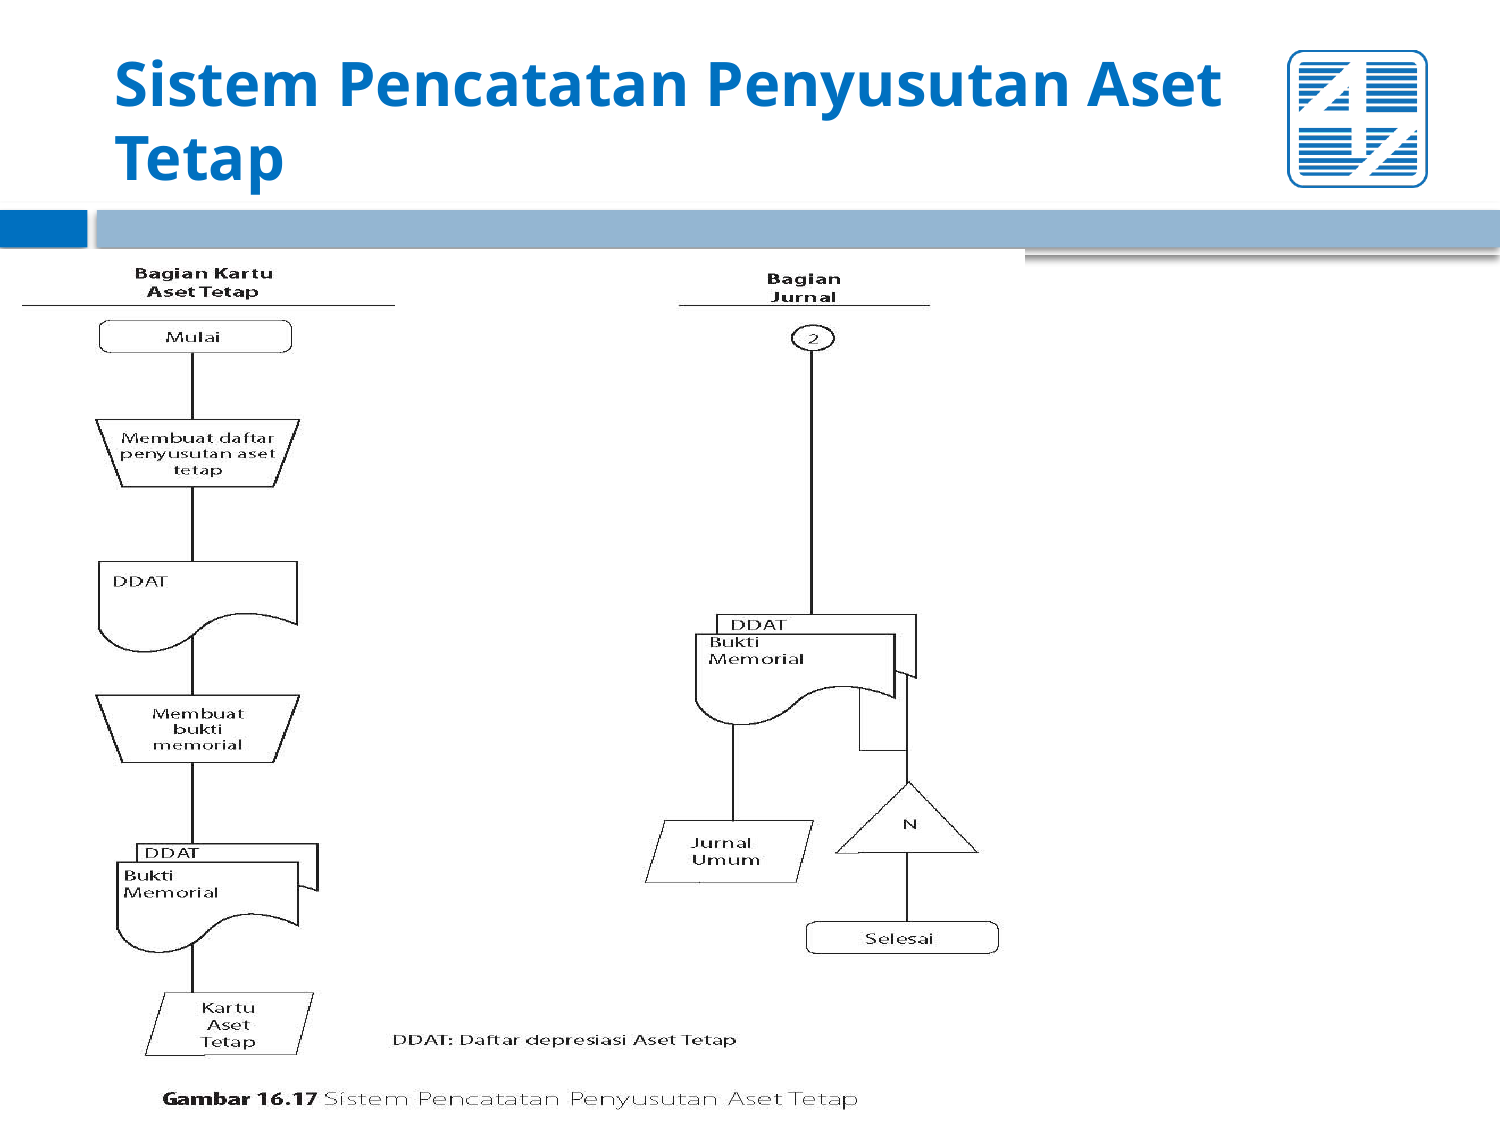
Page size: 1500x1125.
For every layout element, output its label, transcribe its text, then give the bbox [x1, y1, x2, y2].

title Sistem Pencatatan Penyusutan Aset Tetap [99, 37, 1275, 200]
picture [1287, 50, 1428, 188]
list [0, 249, 1026, 1114]
